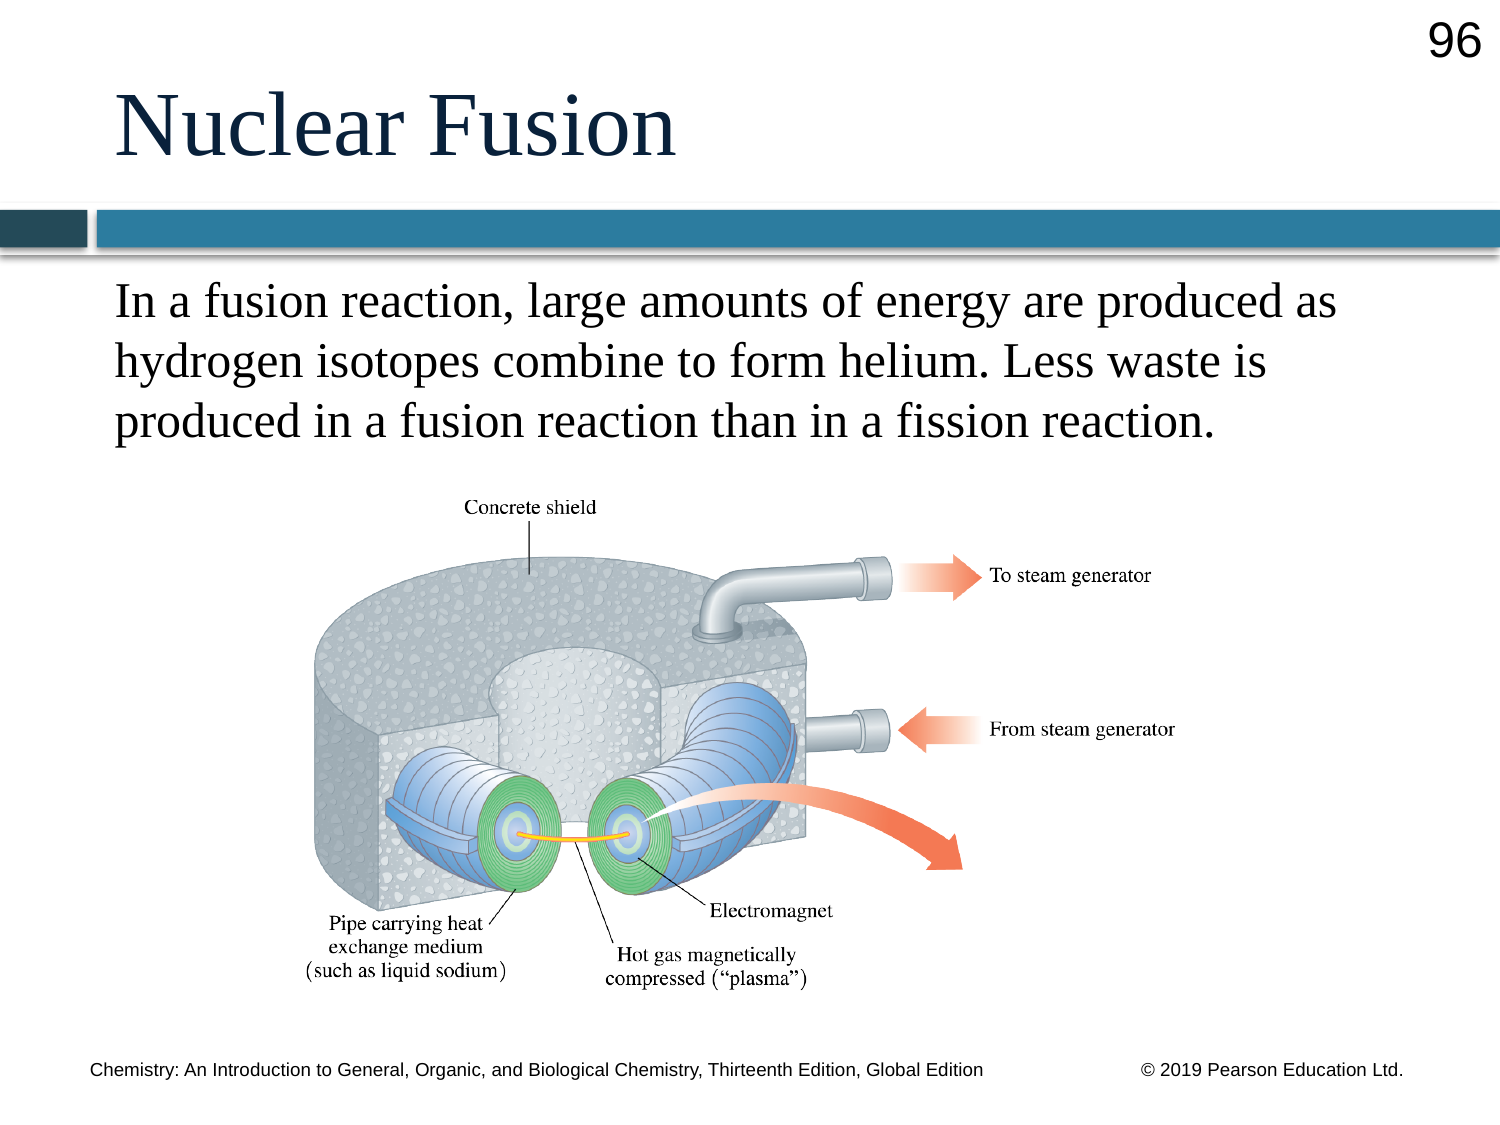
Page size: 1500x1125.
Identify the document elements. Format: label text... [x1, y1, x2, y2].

picture [299, 499, 1176, 1002]
text_box In a fusion reaction, large amounts of energy are produced as hydrogen isotopes combine to form helium. Less waste is produced in a fusion reaction than in a fission reaction. [99, 260, 1438, 456]
slide_number 96 [1412, 0, 1500, 41]
title Nuclear Fusion [99, 37, 1438, 201]
